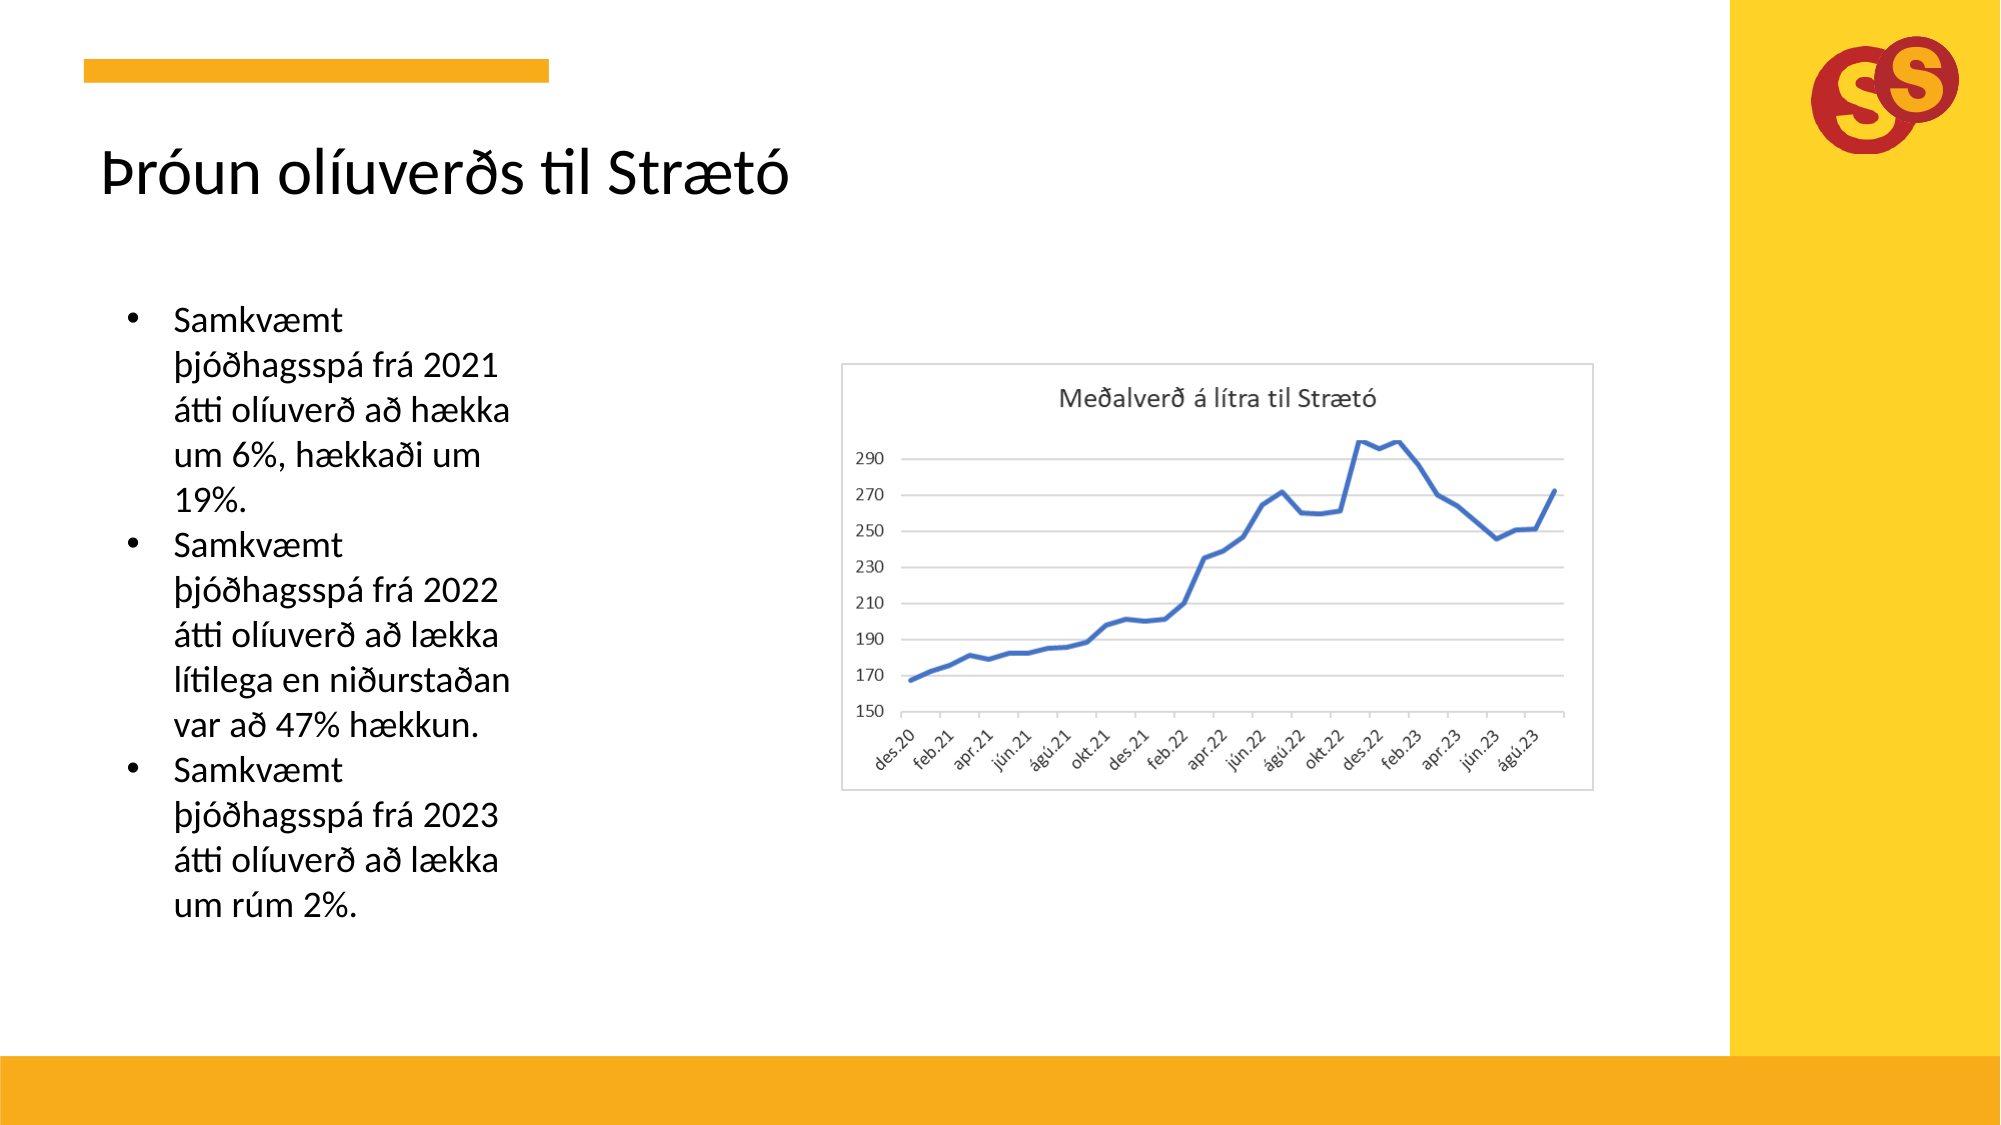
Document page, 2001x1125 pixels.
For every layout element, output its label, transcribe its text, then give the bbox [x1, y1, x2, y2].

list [841, 363, 1594, 791]
text_box Samkvæmt þjóðhagsspá frá 2021 átti olíuverð að hækka um 6%, hækkaði um 19%. Samkvæmt þjóðhagsspá frá 2022 átti olíuverð að lækka lítilega en niðurstaðan var að 47% hækkun. Samkvæmt þjóðhagsspá frá 2023 átti olíuverð að lækka um rúm 2%. [111, 287, 536, 933]
text_box Þróun olíuverðs til Strætó [86, 120, 1000, 261]
picture [0, 0, 2000, 1125]
